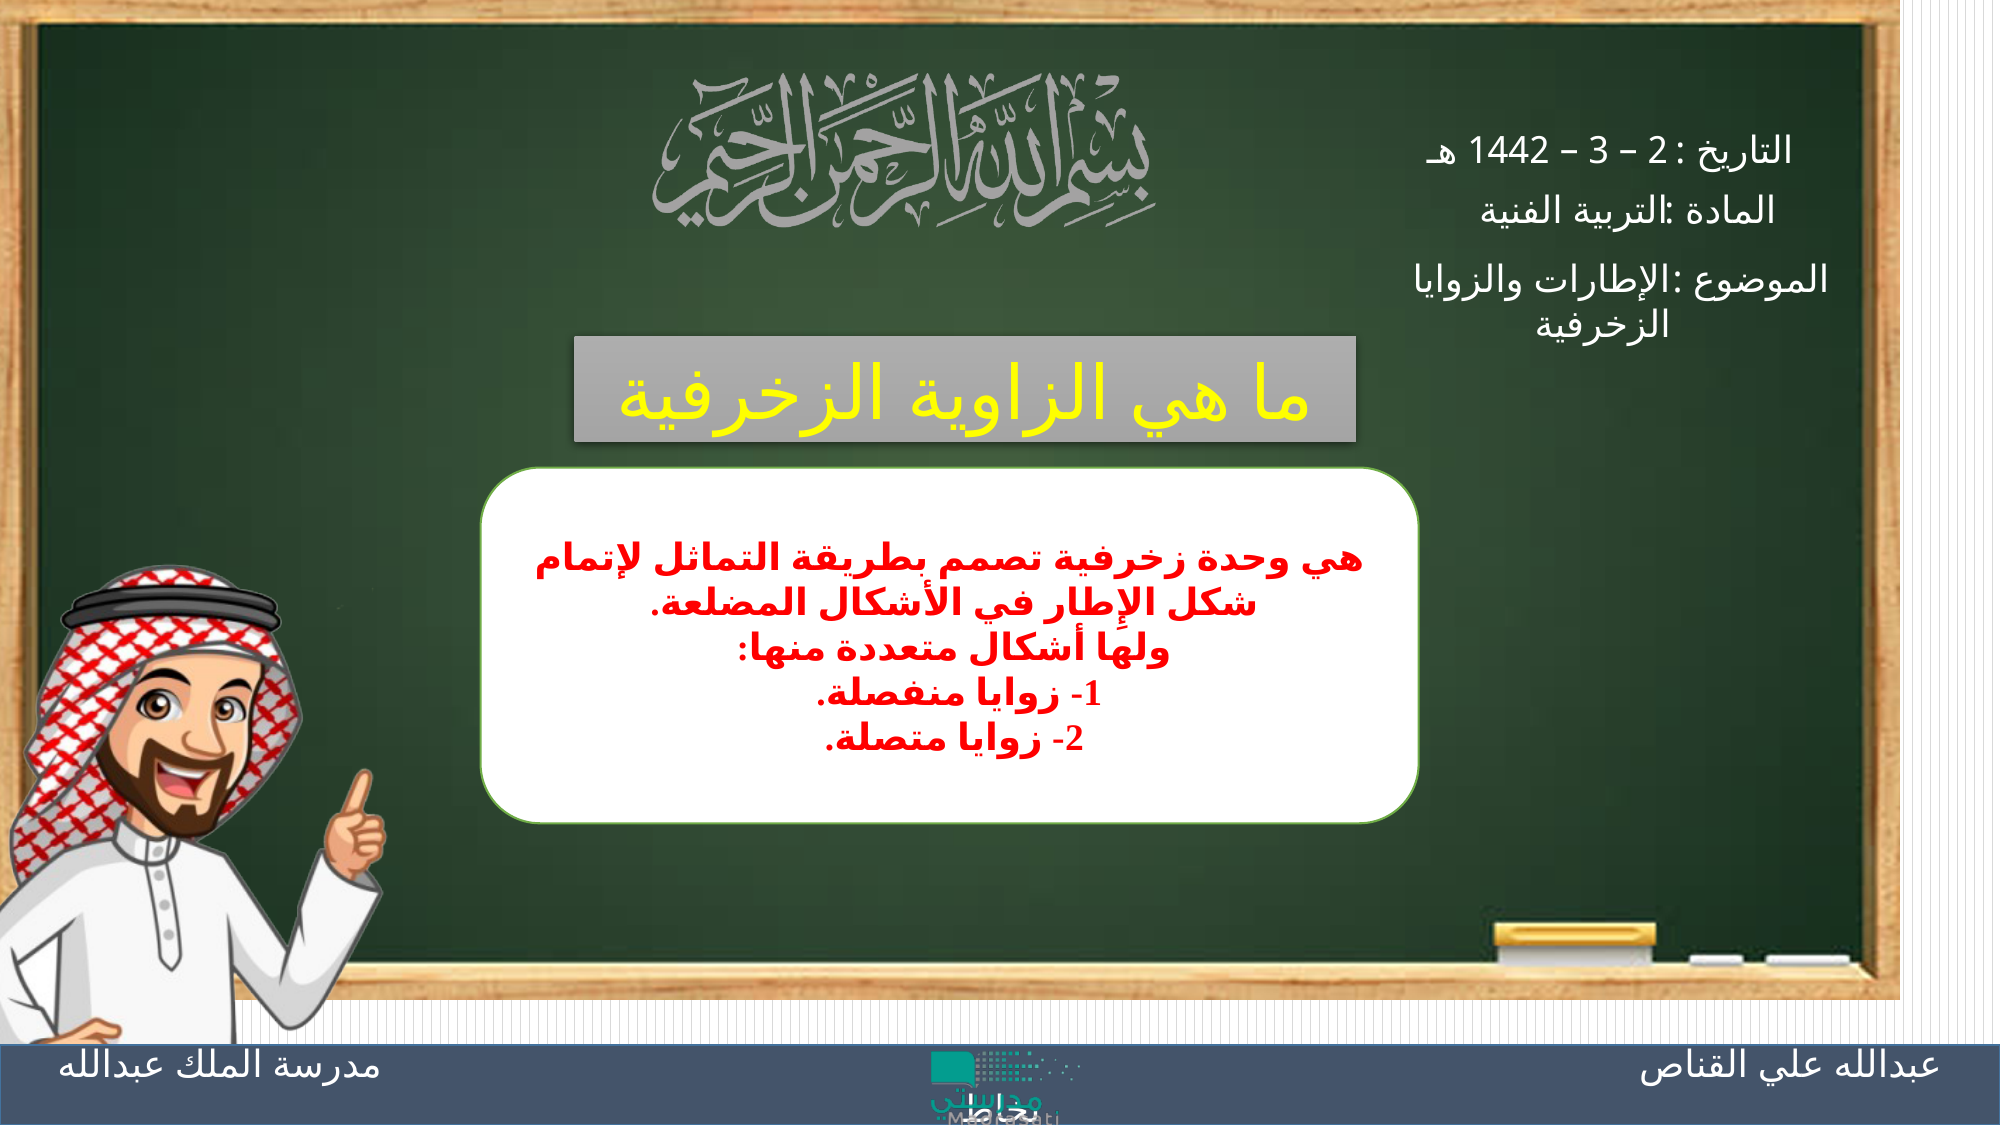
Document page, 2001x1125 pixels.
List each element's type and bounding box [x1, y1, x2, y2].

text_box [0, 1045, 2000, 1125]
picture [0, 0, 1900, 1045]
